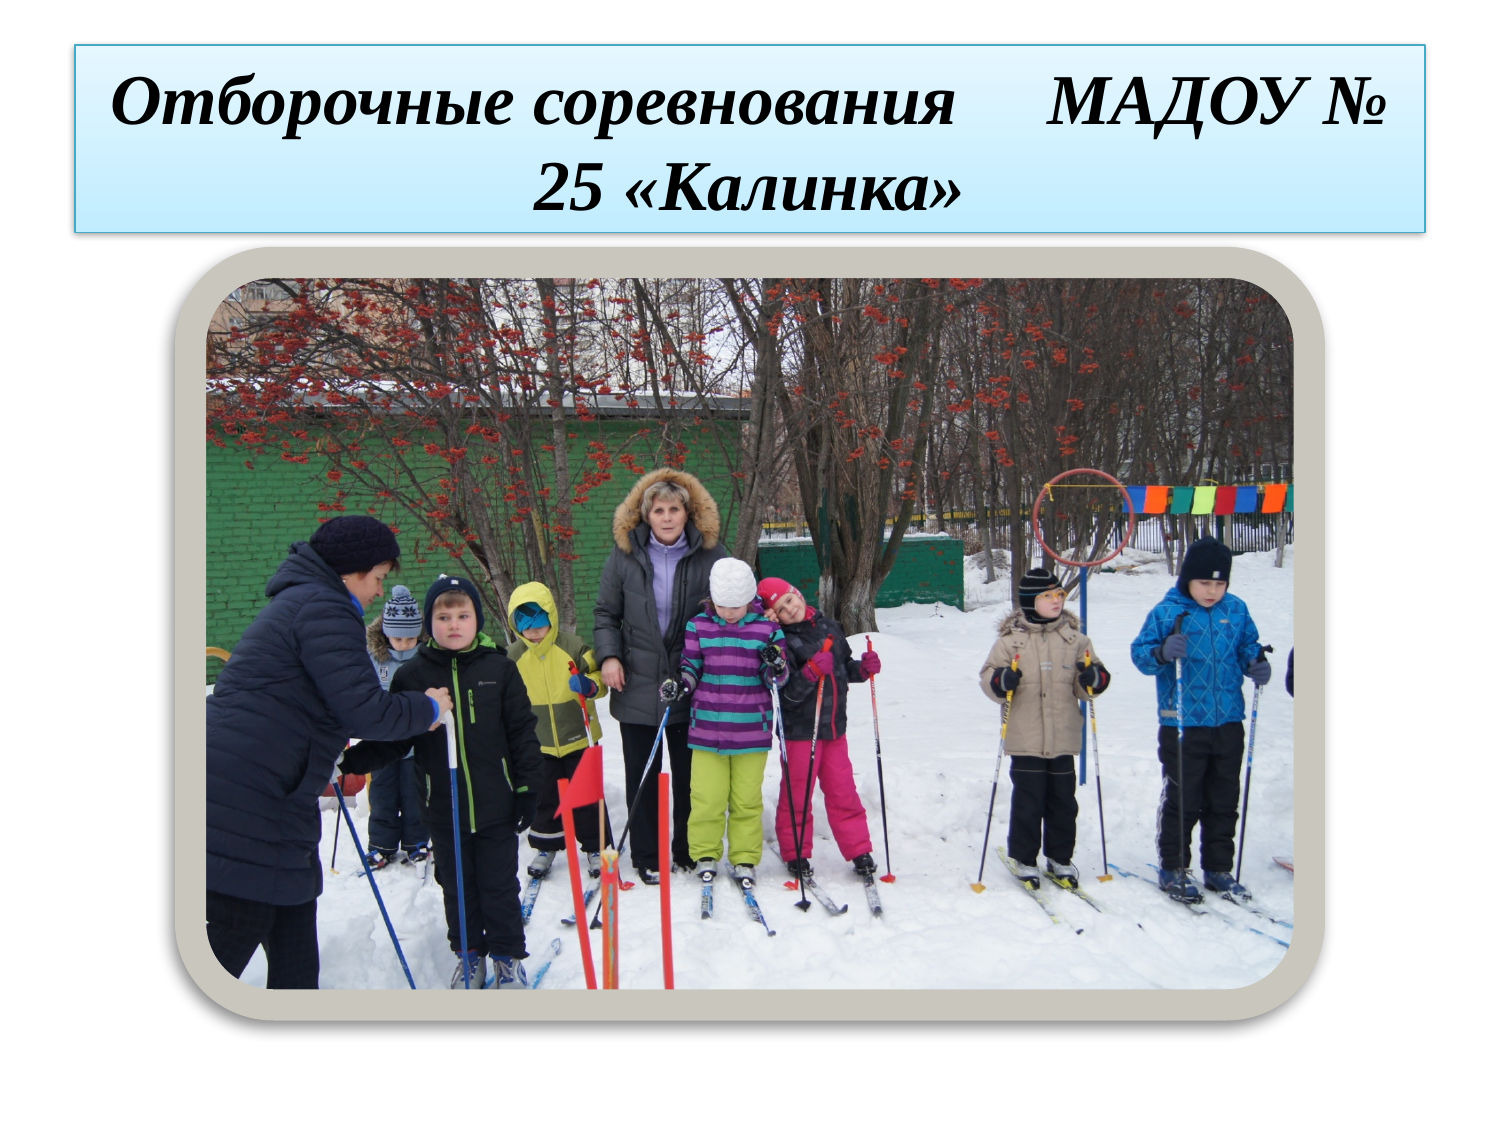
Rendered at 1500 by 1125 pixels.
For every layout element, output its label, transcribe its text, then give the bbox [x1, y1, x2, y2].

title Отборочные соревнования МАДОУ № 25 «Калинка» [74, 44, 1426, 233]
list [190, 262, 1310, 1006]
